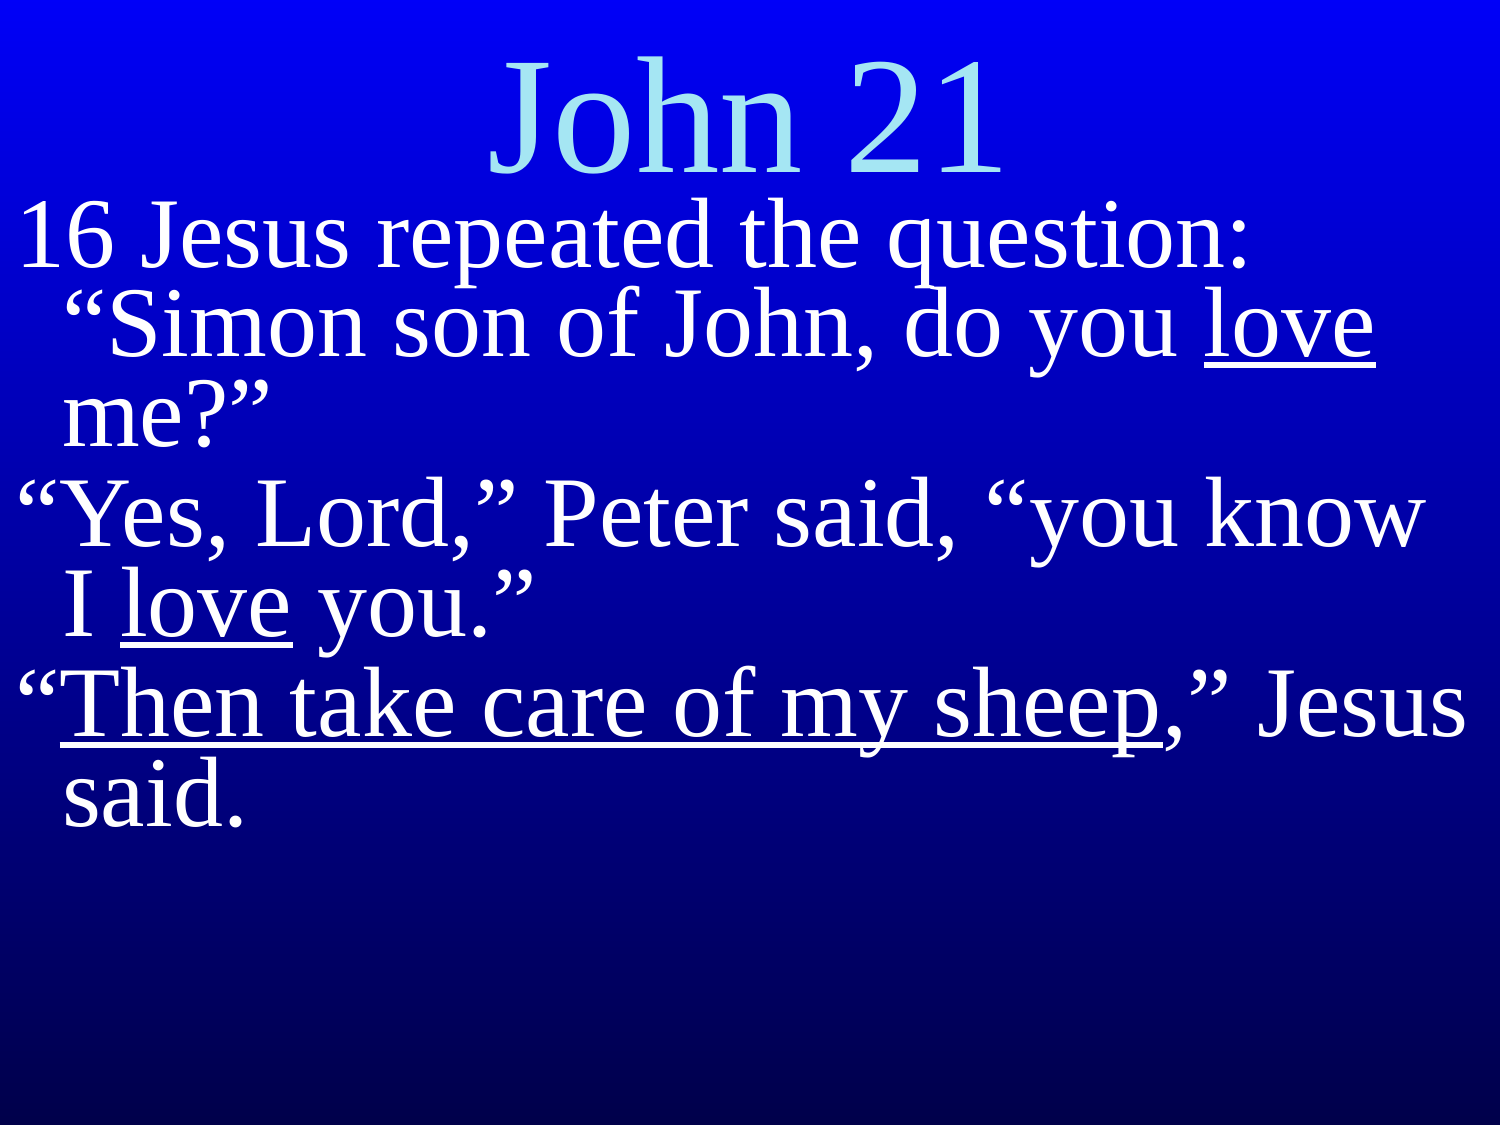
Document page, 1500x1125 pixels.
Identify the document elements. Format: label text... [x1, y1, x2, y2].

title John 21 [0, 0, 1500, 187]
list 16 Jesus repeated the question: “Simon son of John, do you love me?” “Yes, Lord,” Peter said, “you know I love you.” “Then take care of my sheep,” Jesus said. [0, 187, 1500, 988]
